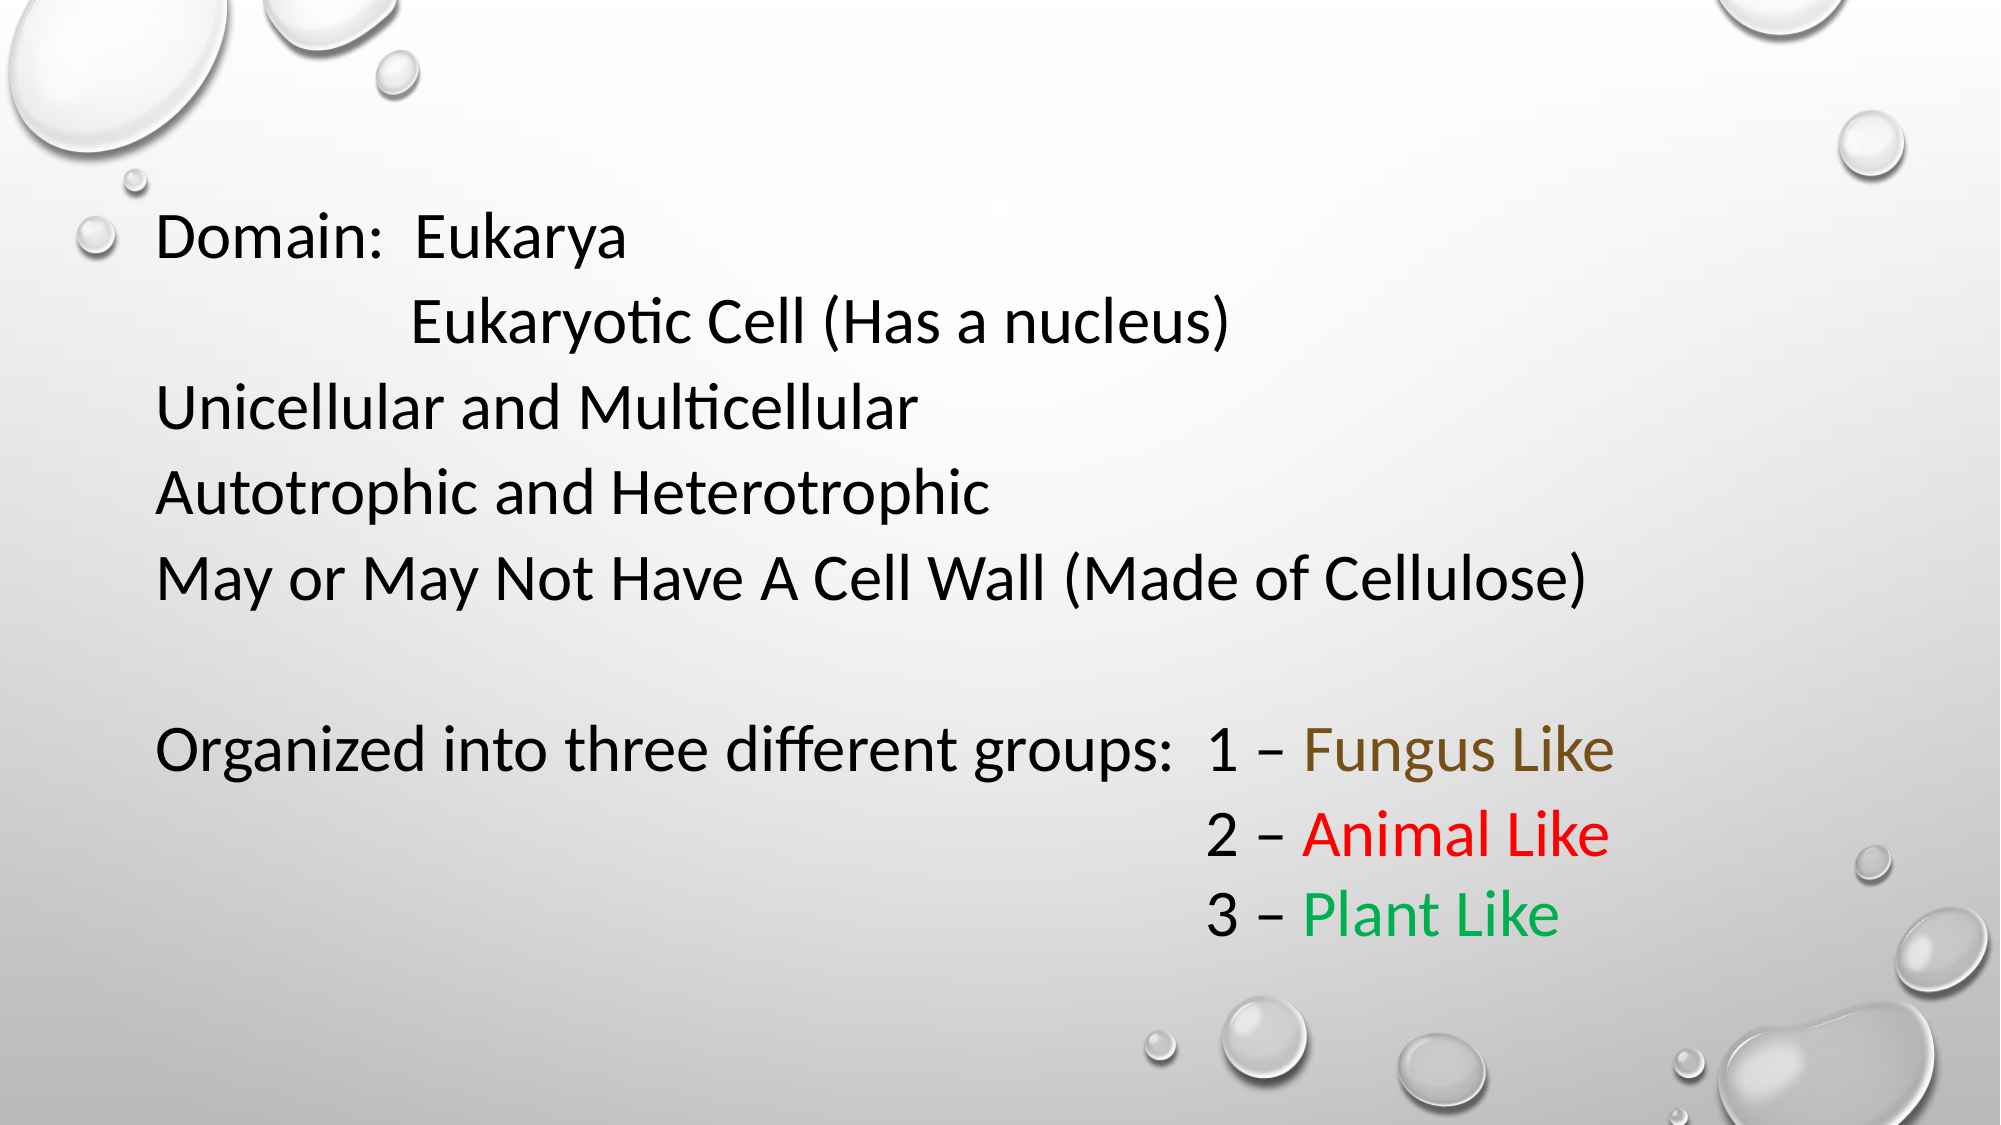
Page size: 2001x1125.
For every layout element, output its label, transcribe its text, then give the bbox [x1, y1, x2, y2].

text_box Domain: Eukarya Eukaryotic Cell (Has a nucleus) Unicellular and Multicellular Autotrophic and Heterotrophic May or May Not Have A Cell Wall (Made of Cellulose) Organized into three different groups: 1 – Fungus Like 2 – Animal Like 3 – Plant Like [140, 178, 1847, 958]
picture [0, 0, 2000, 1125]
